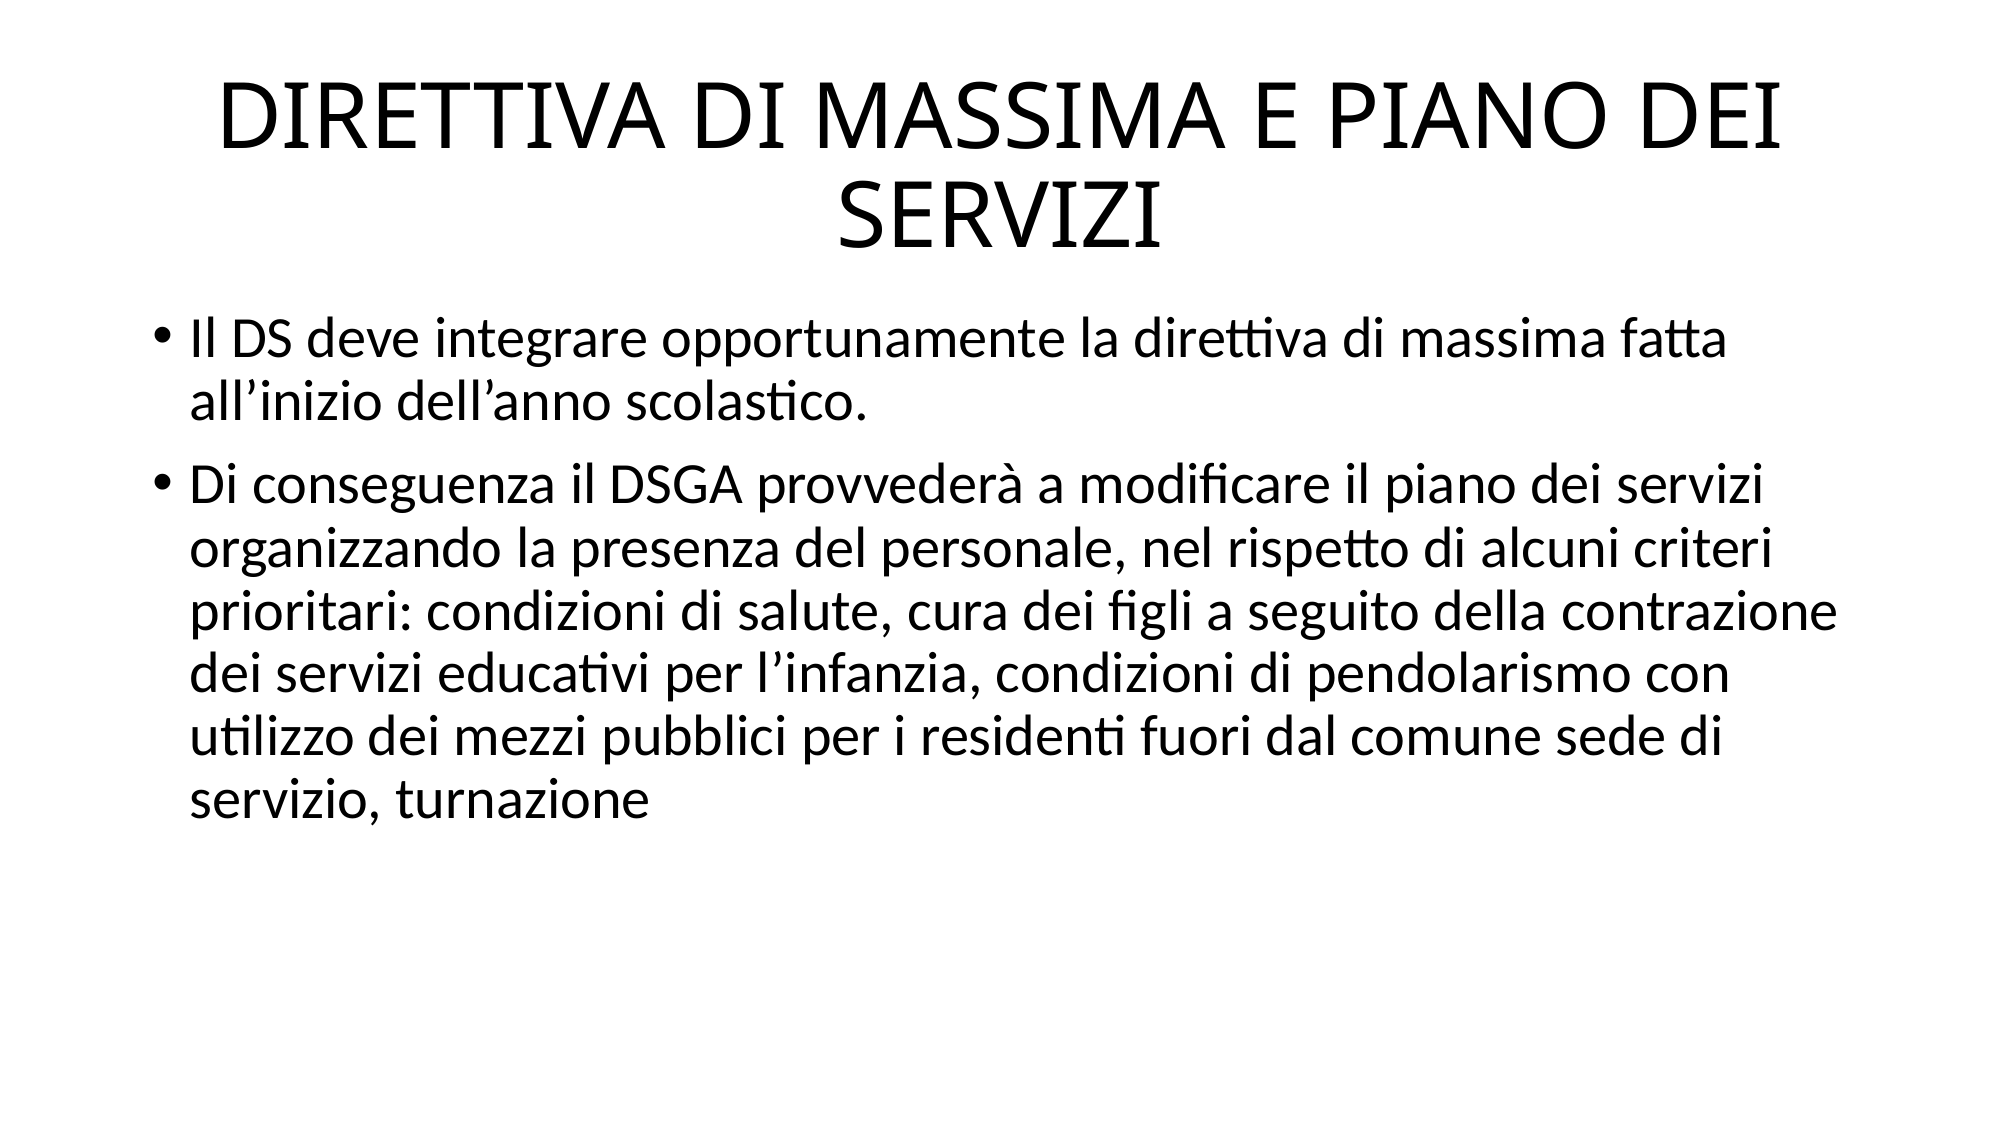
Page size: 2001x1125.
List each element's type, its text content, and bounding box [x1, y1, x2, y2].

title DIRETTIVA DI MASSIMA E PIANO DEI SERVIZI [137, 59, 1863, 278]
list Il DS deve integrare opportunamente la direttiva di massima fatta all’inizio dell’anno scolastico. Di conseguenza il DSGA provvederà a modificare il piano dei servizi organizzando la presenza del personale, nel rispetto di alcuni criteri prioritari: condizioni di salute, cura dei figli a seguito della contrazione dei servizi educativi per l’infanzia, condizioni di pendolarismo con utilizzo dei mezzi pubblici per i residenti fuori dal comune sede di servizio, turnazione [137, 299, 1863, 1014]
